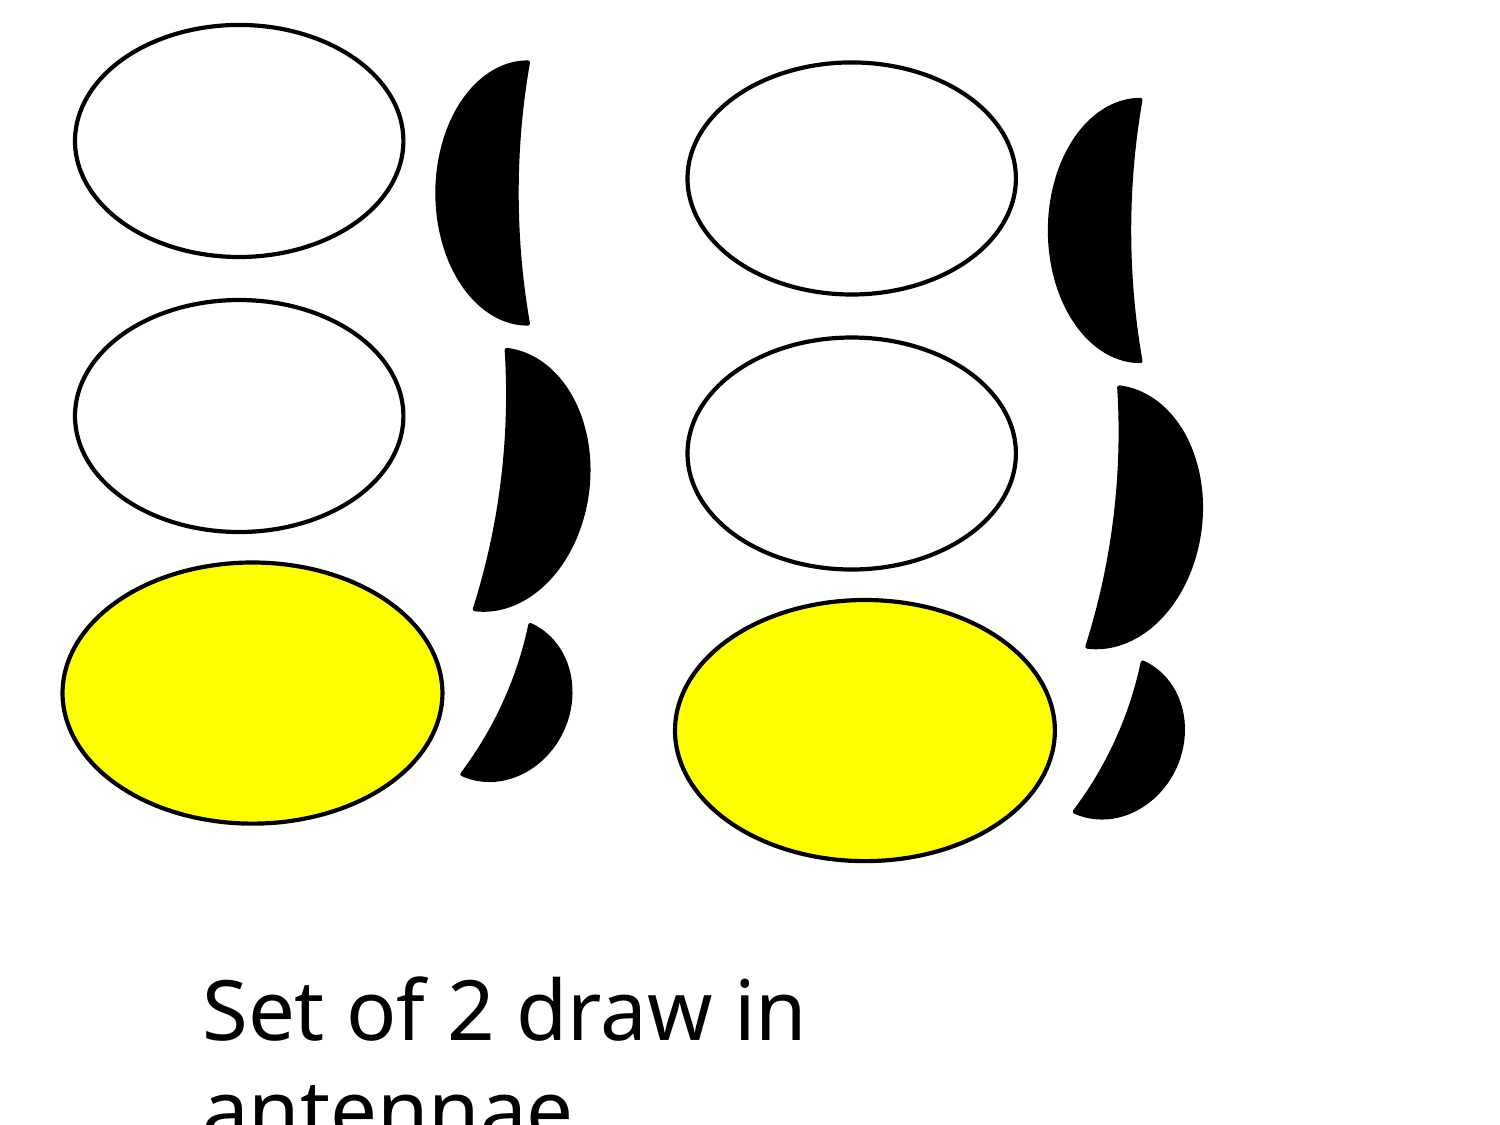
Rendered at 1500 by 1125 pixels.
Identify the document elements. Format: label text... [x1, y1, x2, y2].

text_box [674, 62, 1201, 862]
text_box Set of 2 draw in antennae [187, 949, 1100, 1125]
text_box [62, 24, 588, 824]
